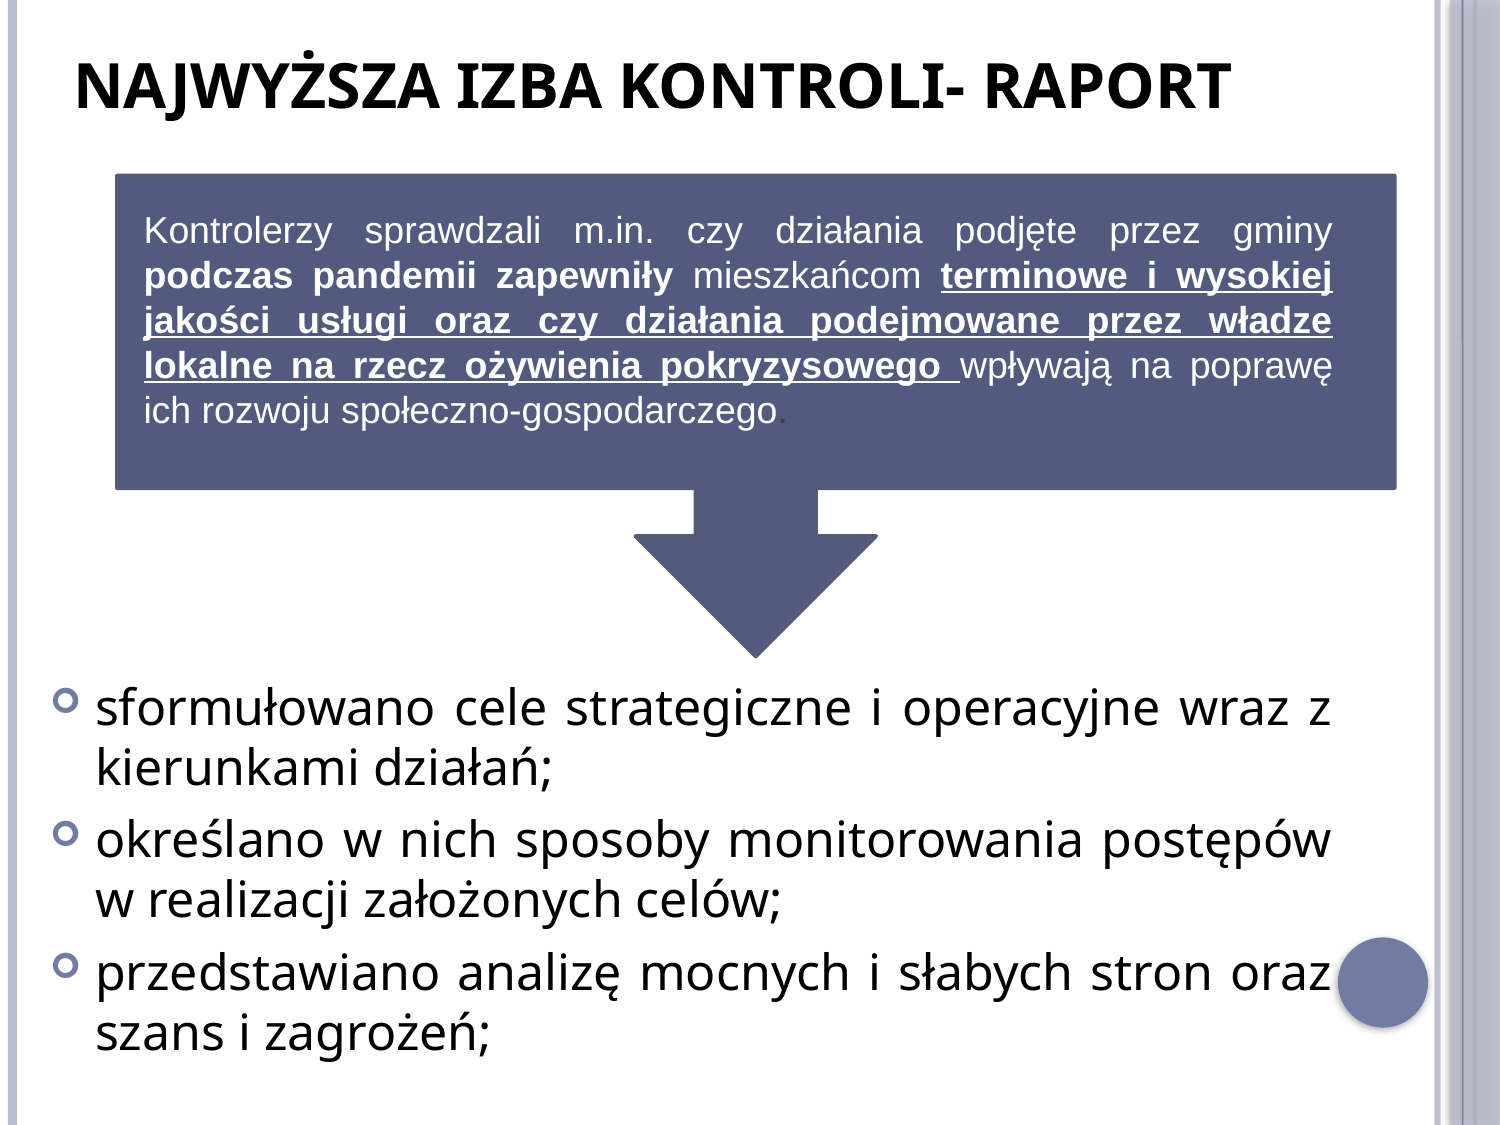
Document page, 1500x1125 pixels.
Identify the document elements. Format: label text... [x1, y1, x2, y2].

title Najwyższa Izba kontroli- raport [58, 0, 1284, 129]
list sformułowano cele strategiczne i operacyjne wraz z kierunkami działań; określano w nich sposoby monitorowania postępów w realizacji założonych celów; przedstawiano analizę mocnych i słabych stron oraz szans i zagrożeń; [34, 667, 1348, 969]
text_box Kontrolerzy sprawdzali m.in. czy działania podjęte przez gminy podczas pandemii zapewniły mieszkańcom terminowe i wysokiej jakości usługi oraz czy działania podejmowane przez władze lokalne na rzecz ożywienia pokryzysowego wpływają na poprawę ich rozwoju społeczno-gospodarczego. [128, 199, 1348, 439]
text_box [115, 173, 1397, 659]
